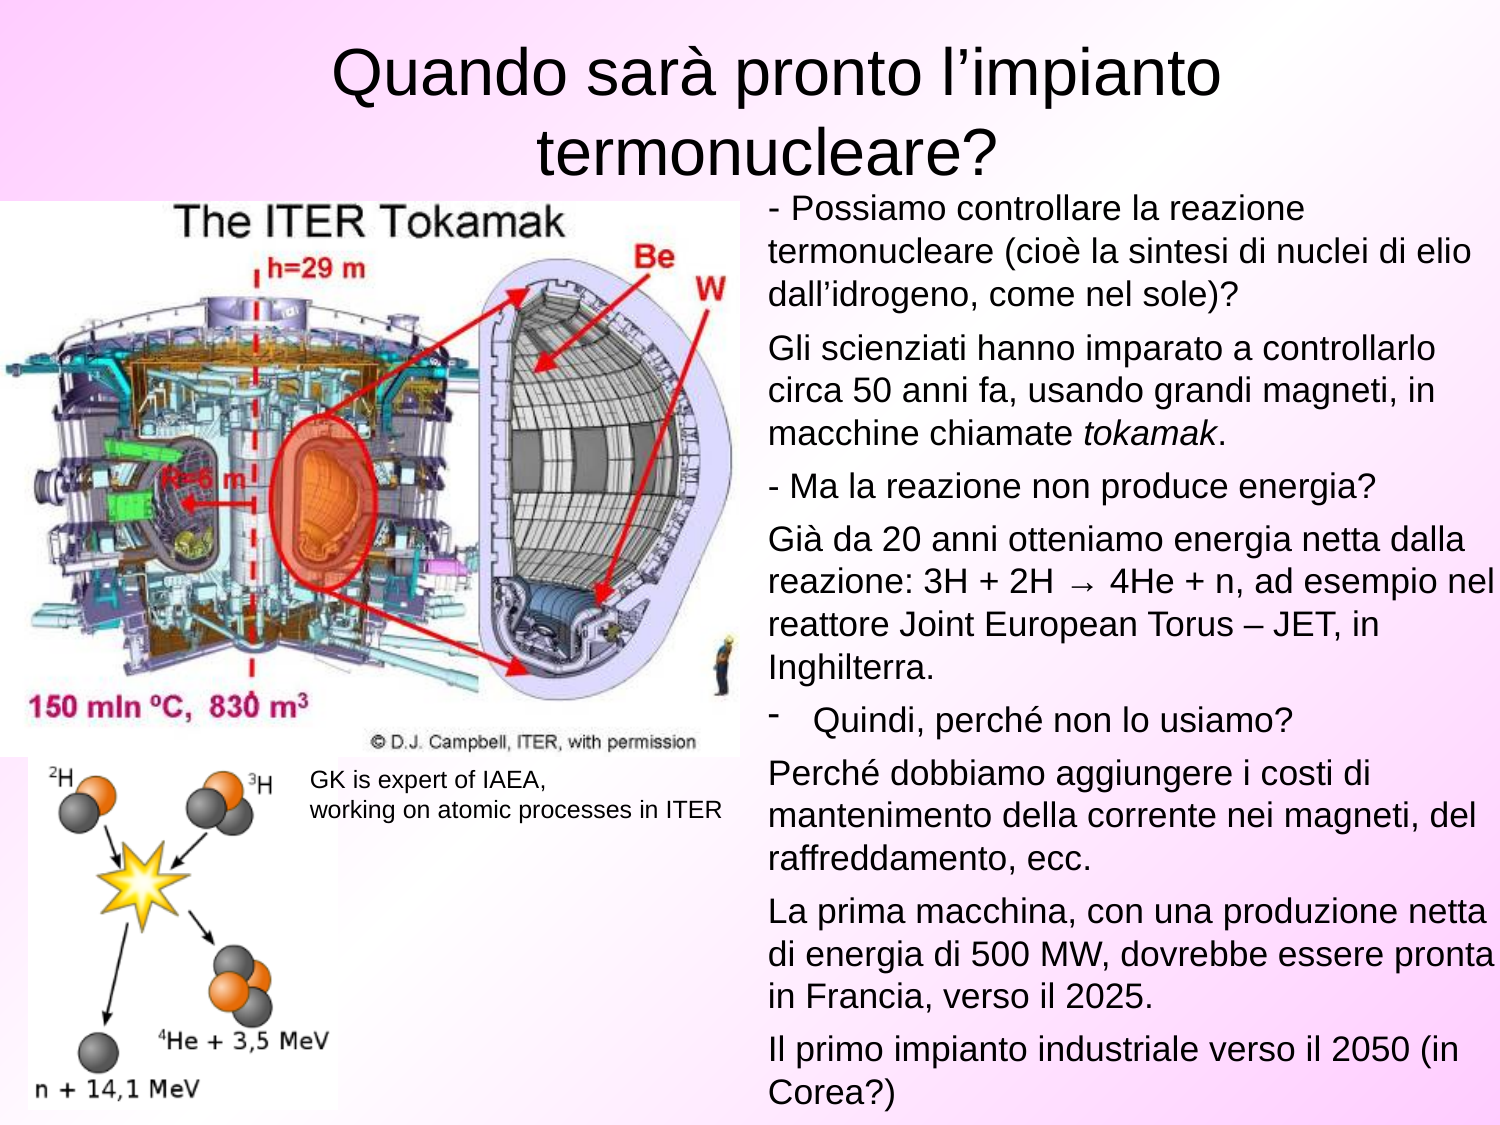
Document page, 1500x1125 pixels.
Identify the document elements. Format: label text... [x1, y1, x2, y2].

picture [0, 201, 740, 1111]
text_box GK is expert of IAEA, working on atomic processes in ITER [339, 757, 739, 832]
text_box - Possiamo controllare la reazione termonucleare (cioè la sintesi di nuclei di elio dall’idrogeno, come nel sole)? Gli scienziati hanno imparato a controllarlo circa 50 anni fa, usando grandi magneti, in macchine chiamate tokamak. - Ma la reazione non produce energia? Già da 20 anni otteniamo energia netta dalla reazione: 3H + 2H → 4He + n, ad esempio nel reattore Joint European Torus – JET, in Inghilterra. Quindi, perché non lo usiamo? Perché dobbiamo aggiungere i costi di mantenimento della corrente nei magneti, del raffreddamento, ecc. La prima macchina, con una produzione netta di energia di 500 MW, dovrebbe essere pronta in Francia, verso il 2025. Il primo impianto industriale verso il 2050 (in Corea?) [753, 176, 1500, 1119]
title Quando sarà pronto l’impianto termonucleare? [183, 38, 1372, 180]
